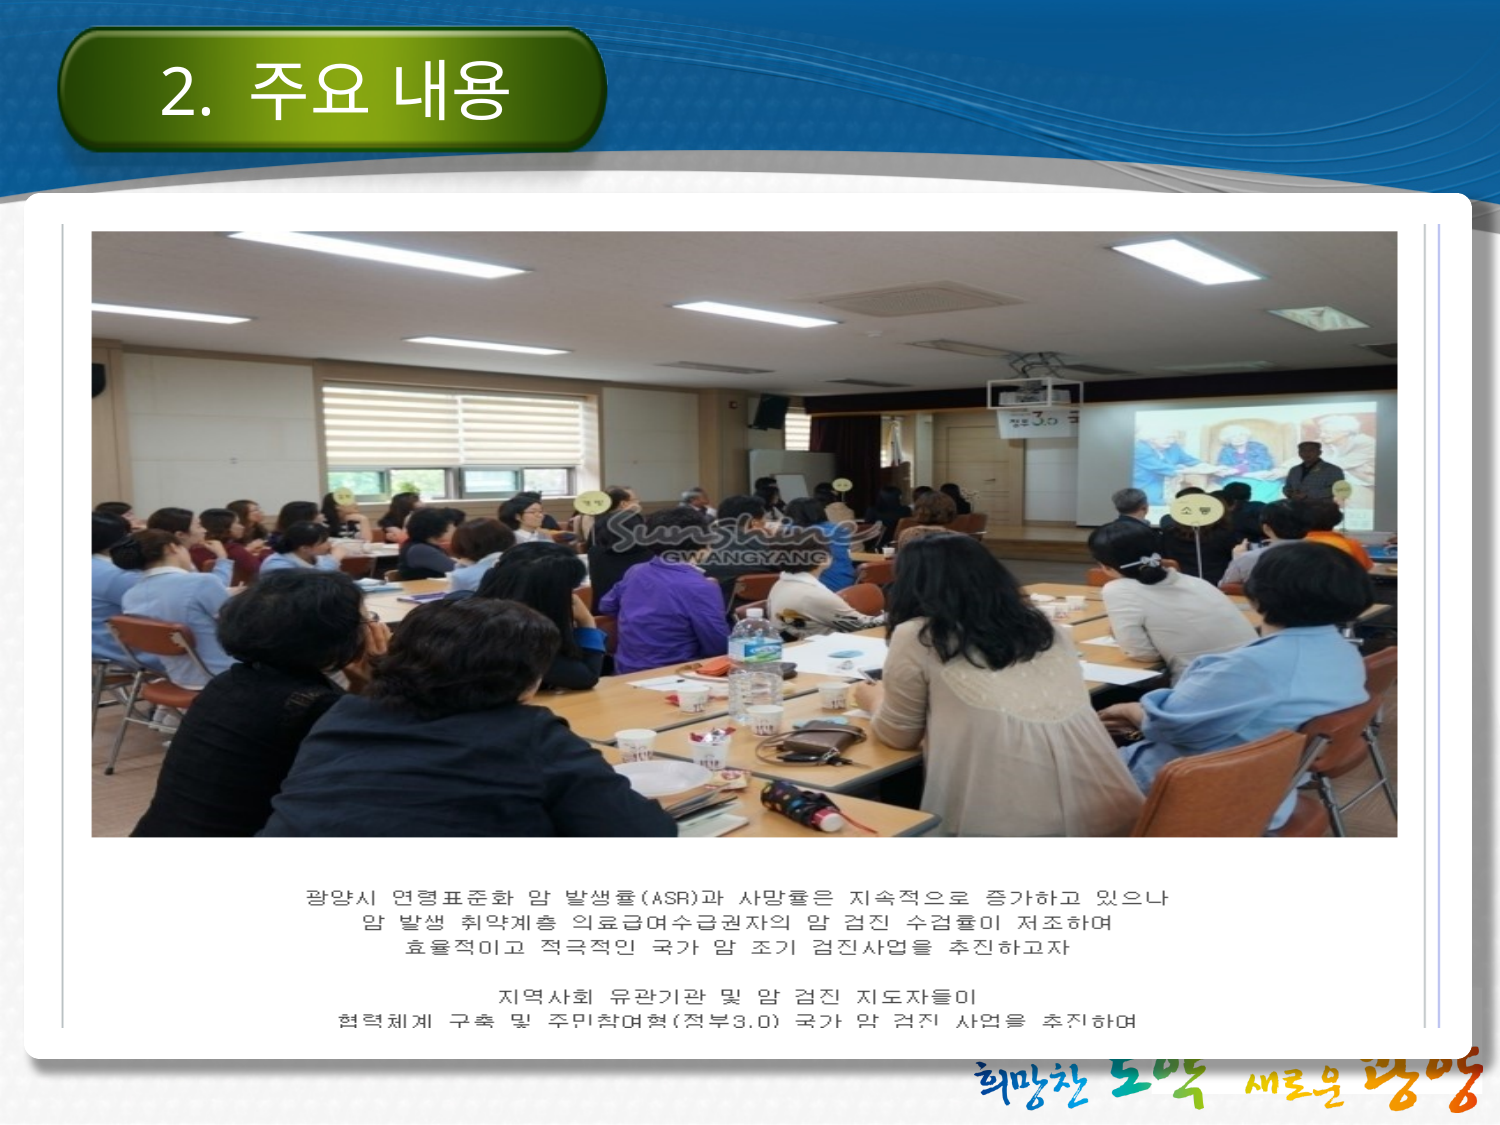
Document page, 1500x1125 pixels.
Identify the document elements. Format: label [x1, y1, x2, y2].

text_box [41, 11, 621, 232]
picture [0, 0, 1500, 1125]
